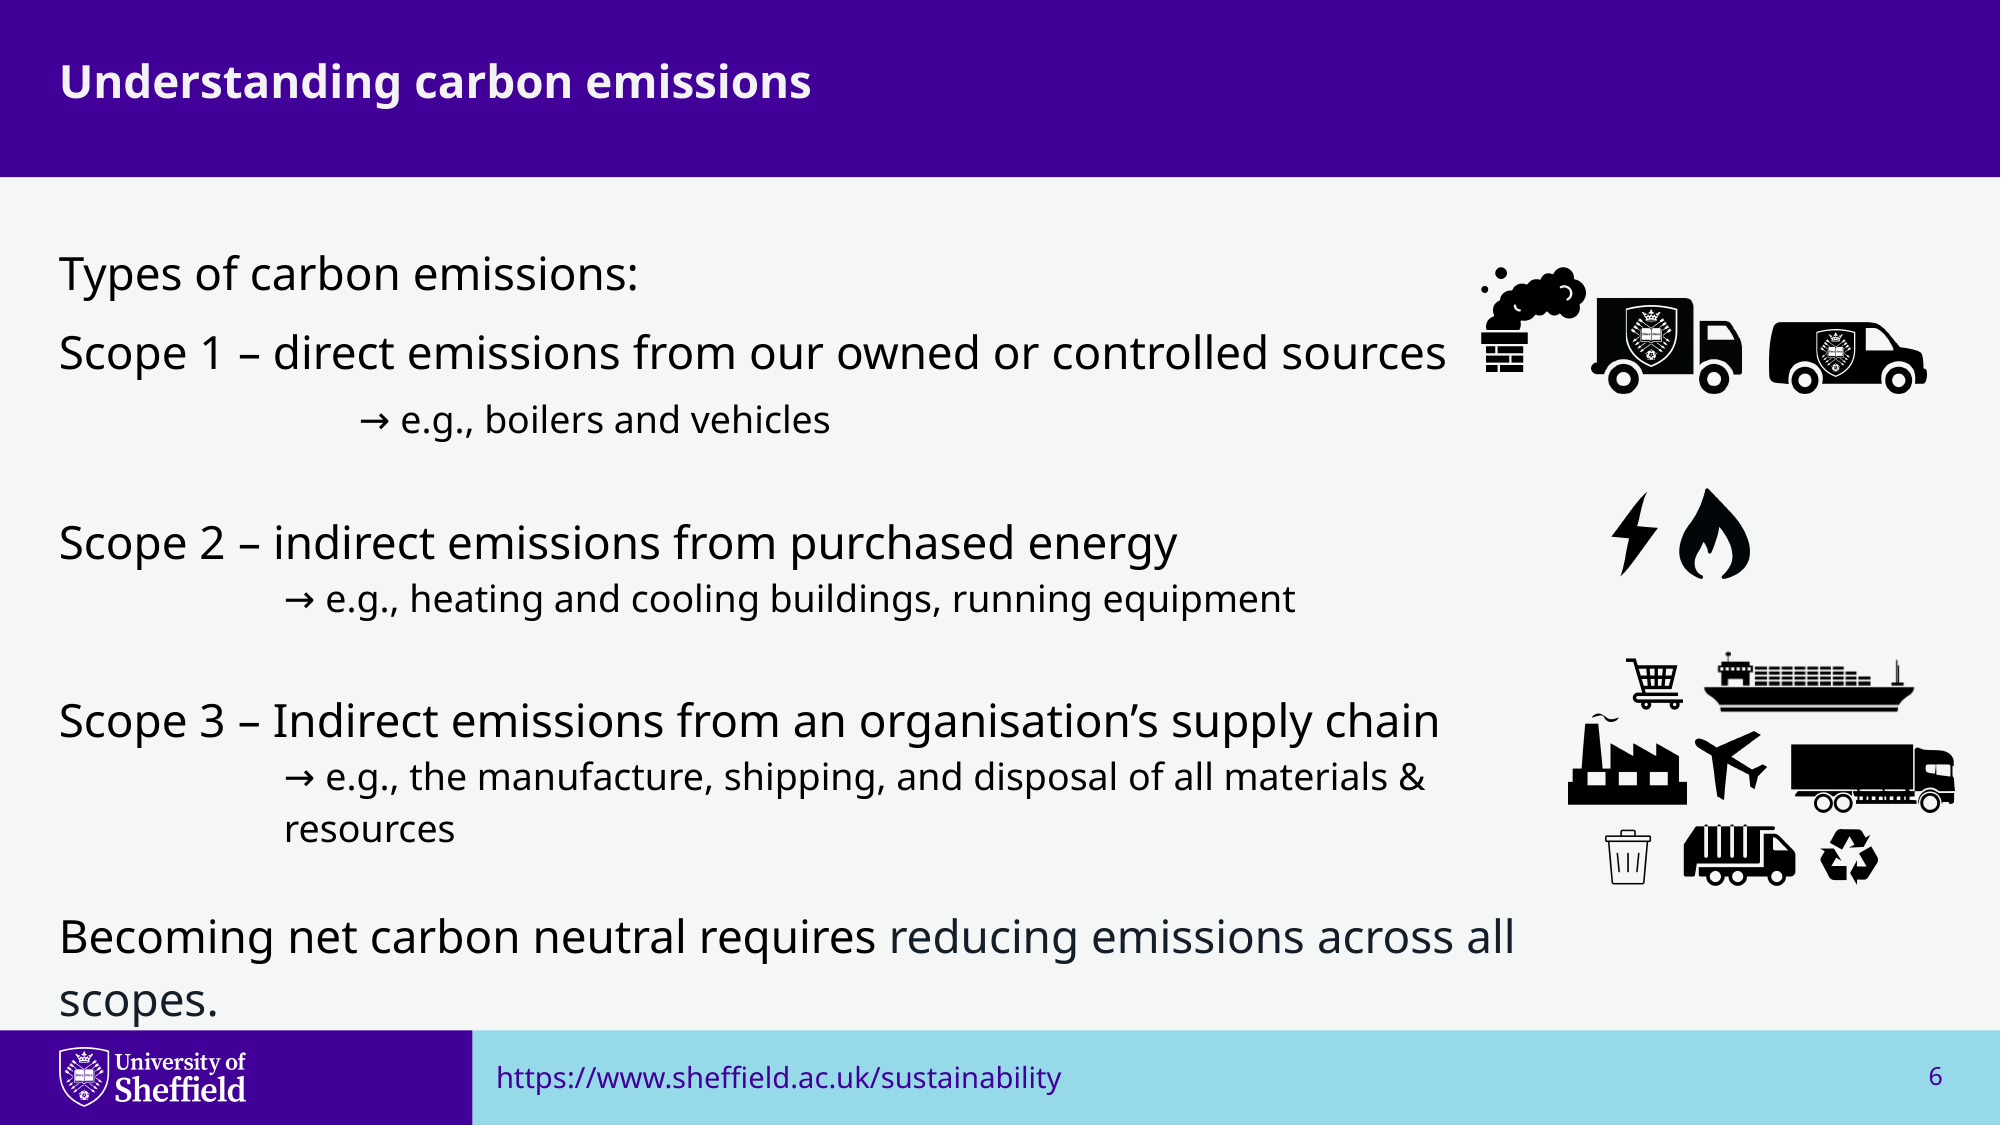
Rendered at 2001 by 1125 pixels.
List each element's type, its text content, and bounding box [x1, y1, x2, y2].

list Types of carbon emissions: Scope 1 – direct emissions from our owned or controlled sources → e.g., boilers and vehicles Scope 2 – indirect emissions from purchased energy → e.g., heating and cooling buildings, running equipment Scope 3 – Indirect emissions from an organisation’s supply chain → e.g., the manufacture, shipping, and disposal of all materials & resources Becoming net carbon neutral requires reducing emissions across all scopes. [59, 236, 1568, 1056]
picture [1768, 322, 1928, 395]
picture [1820, 829, 1879, 885]
picture [1567, 655, 1961, 917]
list Understanding carbon emissions [59, 59, 1949, 178]
picture [59, 1056, 246, 1107]
picture [1699, 646, 1919, 728]
picture [1586, 486, 1750, 583]
list https://www.sheffield.ac.uk/sustainability [496, 1041, 1861, 1113]
picture [1474, 259, 1742, 395]
picture [1598, 828, 1657, 886]
